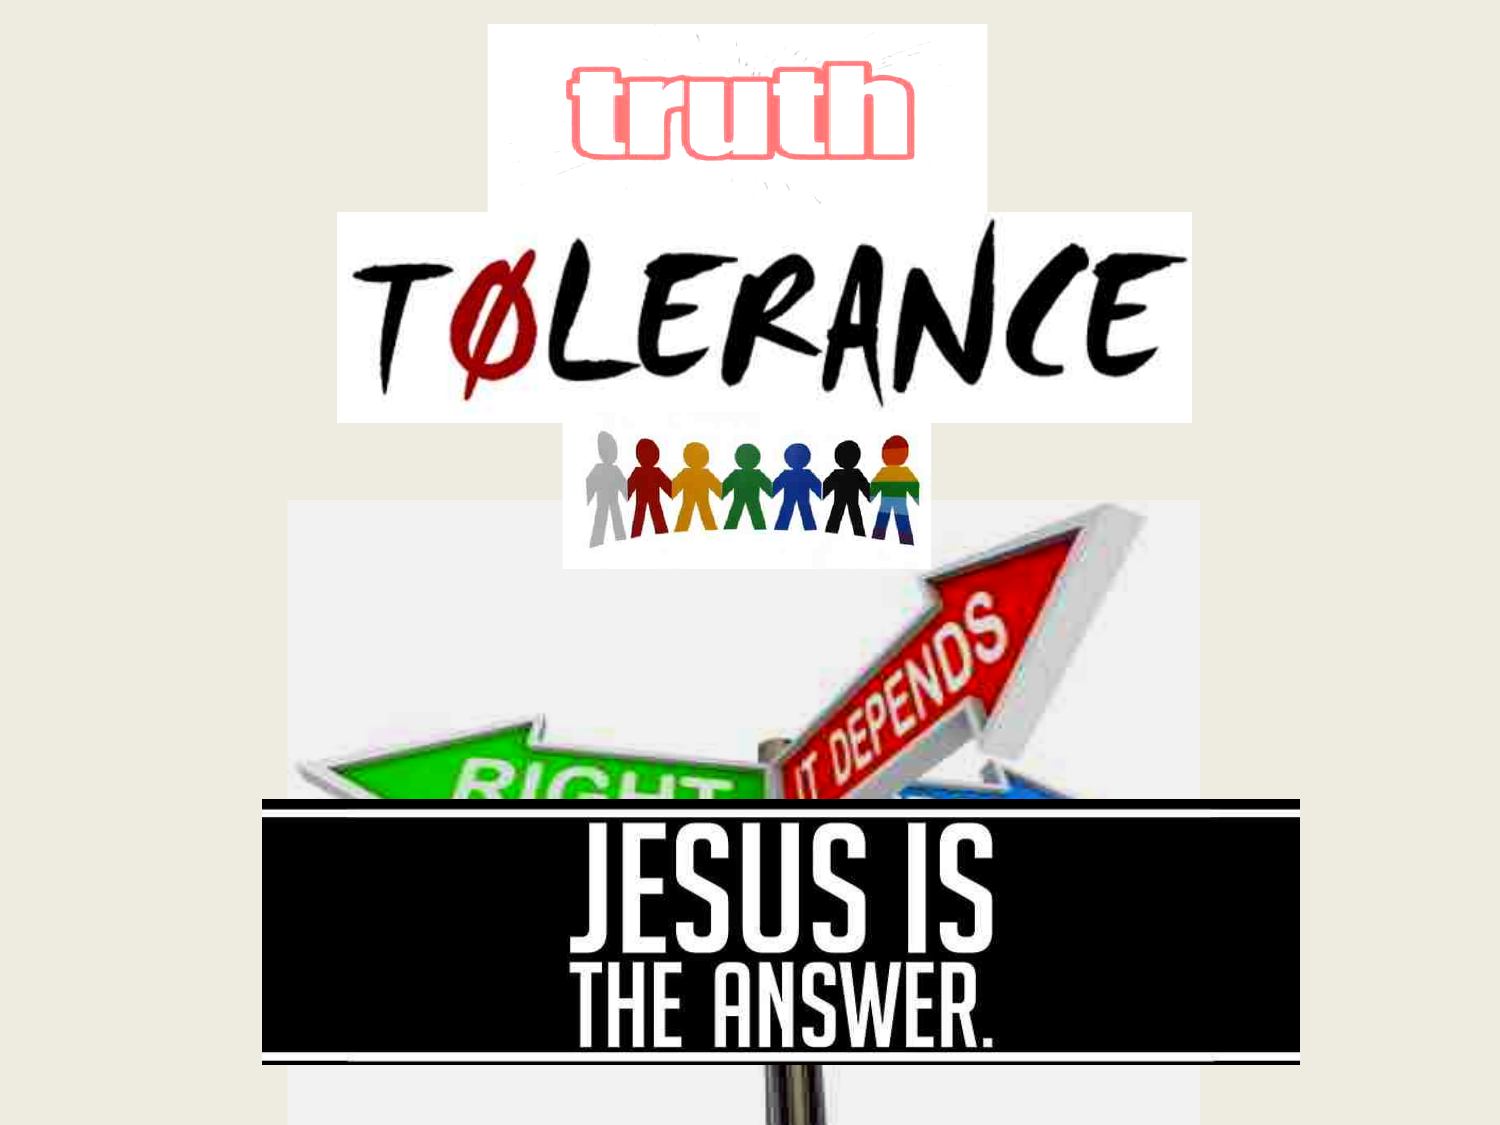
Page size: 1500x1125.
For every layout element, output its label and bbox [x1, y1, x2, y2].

picture [262, 24, 1301, 1125]
